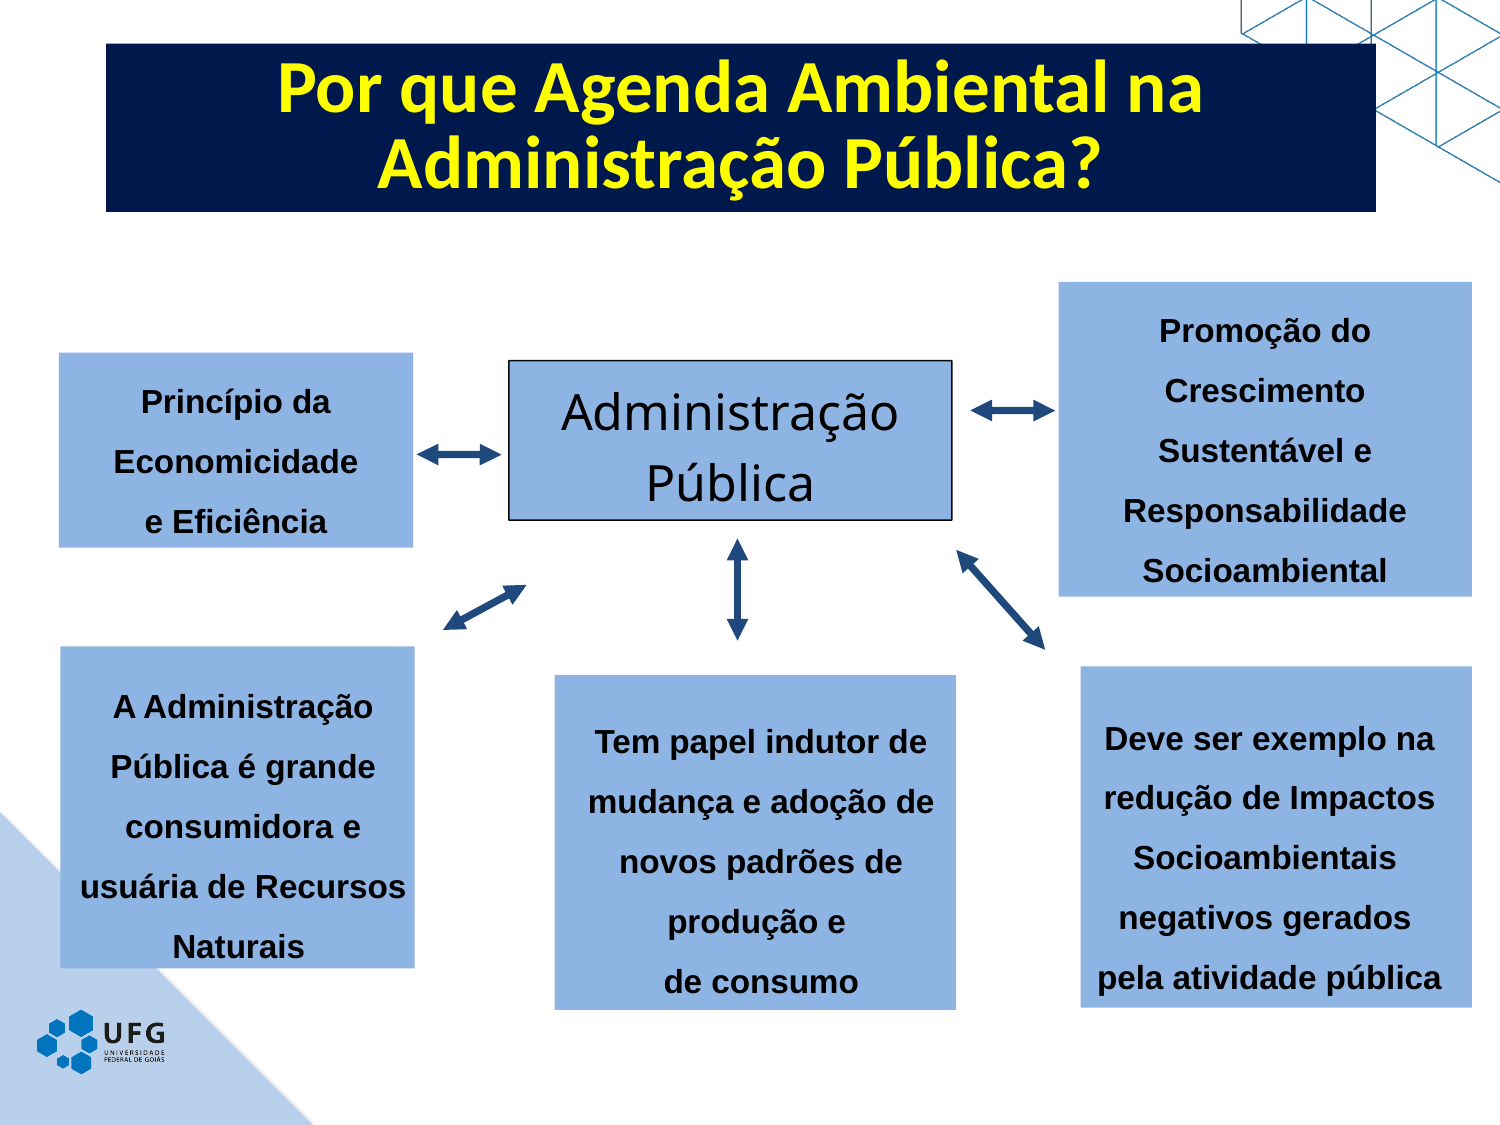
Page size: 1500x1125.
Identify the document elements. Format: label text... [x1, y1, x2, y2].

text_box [955, 549, 1046, 650]
text_box Administração Pública [508, 360, 952, 521]
text_box [0, 811, 314, 1125]
picture [1239, 0, 1500, 354]
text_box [442, 584, 527, 631]
text_box Por que Agenda Ambiental na Administração Pública? [106, 43, 1234, 212]
text_box [60, 646, 415, 657]
text_box A Administração Pública é grande consumidora e usuária de Recursos Naturais [43, 657, 444, 973]
picture [26, 989, 175, 1095]
text_box Promoção do Crescimento Sustentável e Responsabilidade Socioambiental [1058, 281, 1472, 597]
text_box [554, 675, 957, 692]
text_box Tem papel indutor de mudança e adoção de novos padrões de produção e de consumo [548, 692, 974, 1008]
text_box Deve ser exemplo na redução de Impactos Socioambientais negativos gerados pela atividade pública [1080, 689, 1459, 1004]
text_box [1080, 666, 1472, 1008]
text_box Princípio da Economicidade e Eficiência [58, 352, 414, 548]
